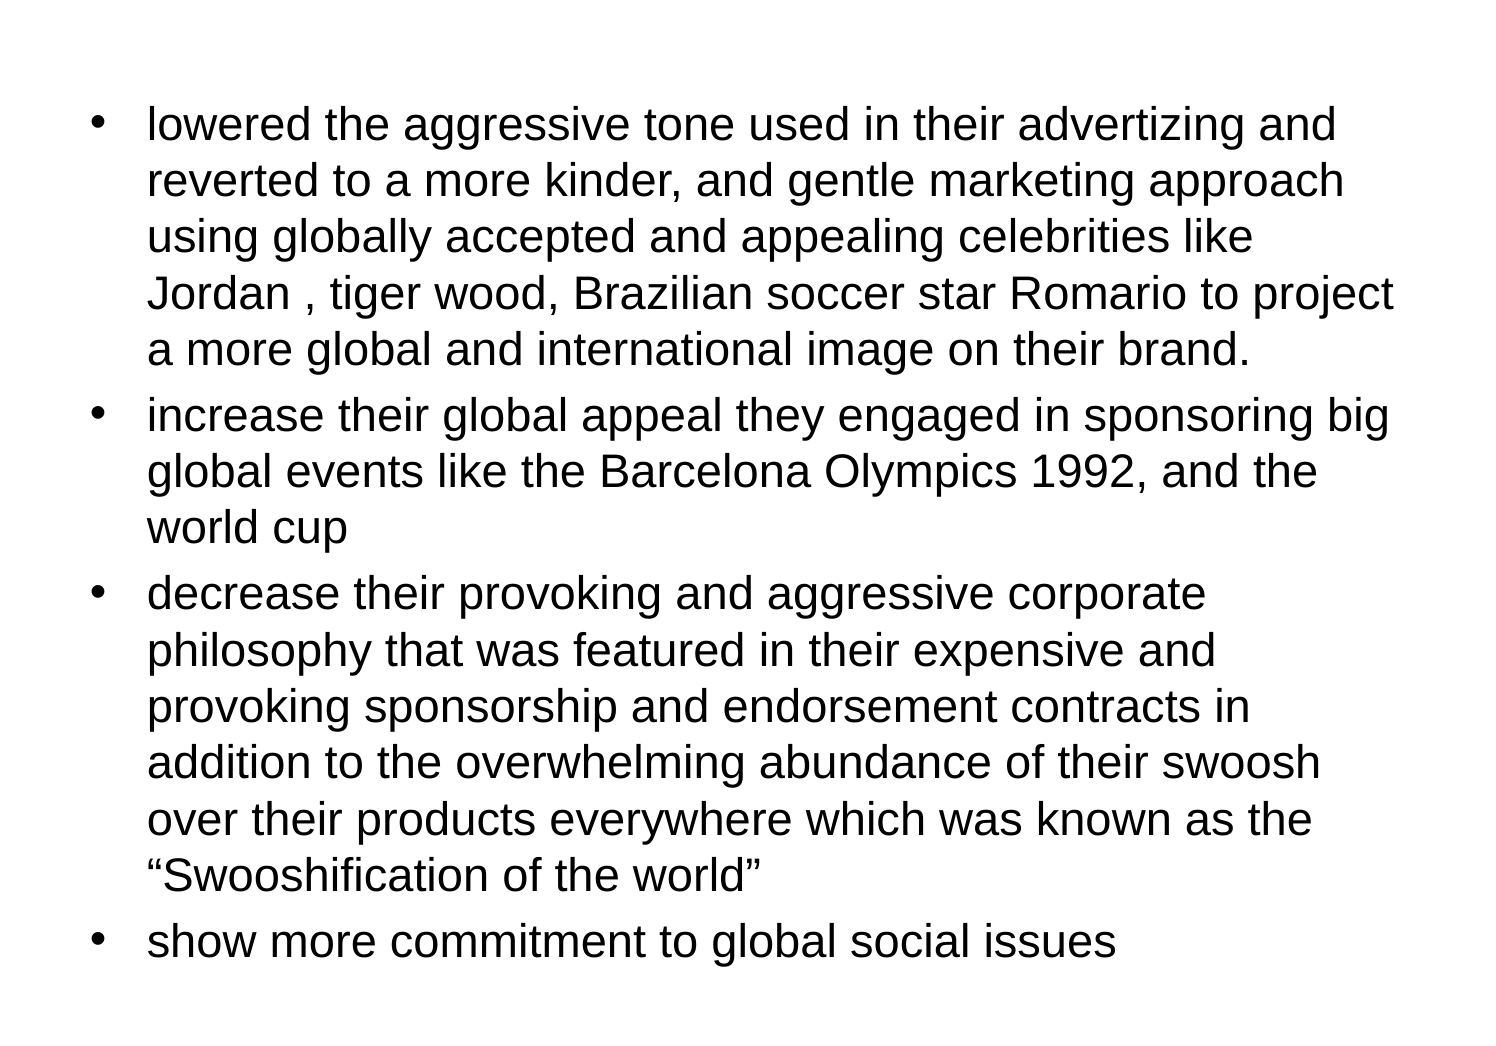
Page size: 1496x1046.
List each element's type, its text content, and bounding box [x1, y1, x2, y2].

list lowered the aggressive tone used in their advertizing and reverted to a more kinder, and gentle marketing approach using globally accepted and appealing celebrities like Jordan , tiger wood, Brazilian soccer star Romario to project a more global and international image on their brand. increase their global appeal they engaged in sponsoring big global events like the Barcelona Olympics 1992, and the world cup decrease their provoking and aggressive corporate philosophy that was featured in their expensive and provoking sponsorship and endorsement contracts in addition to the overwhelming abundance of their swoosh over their products everywhere which was known as the “Swooshification of the world” show more commitment to global social issues [74, 85, 1421, 986]
